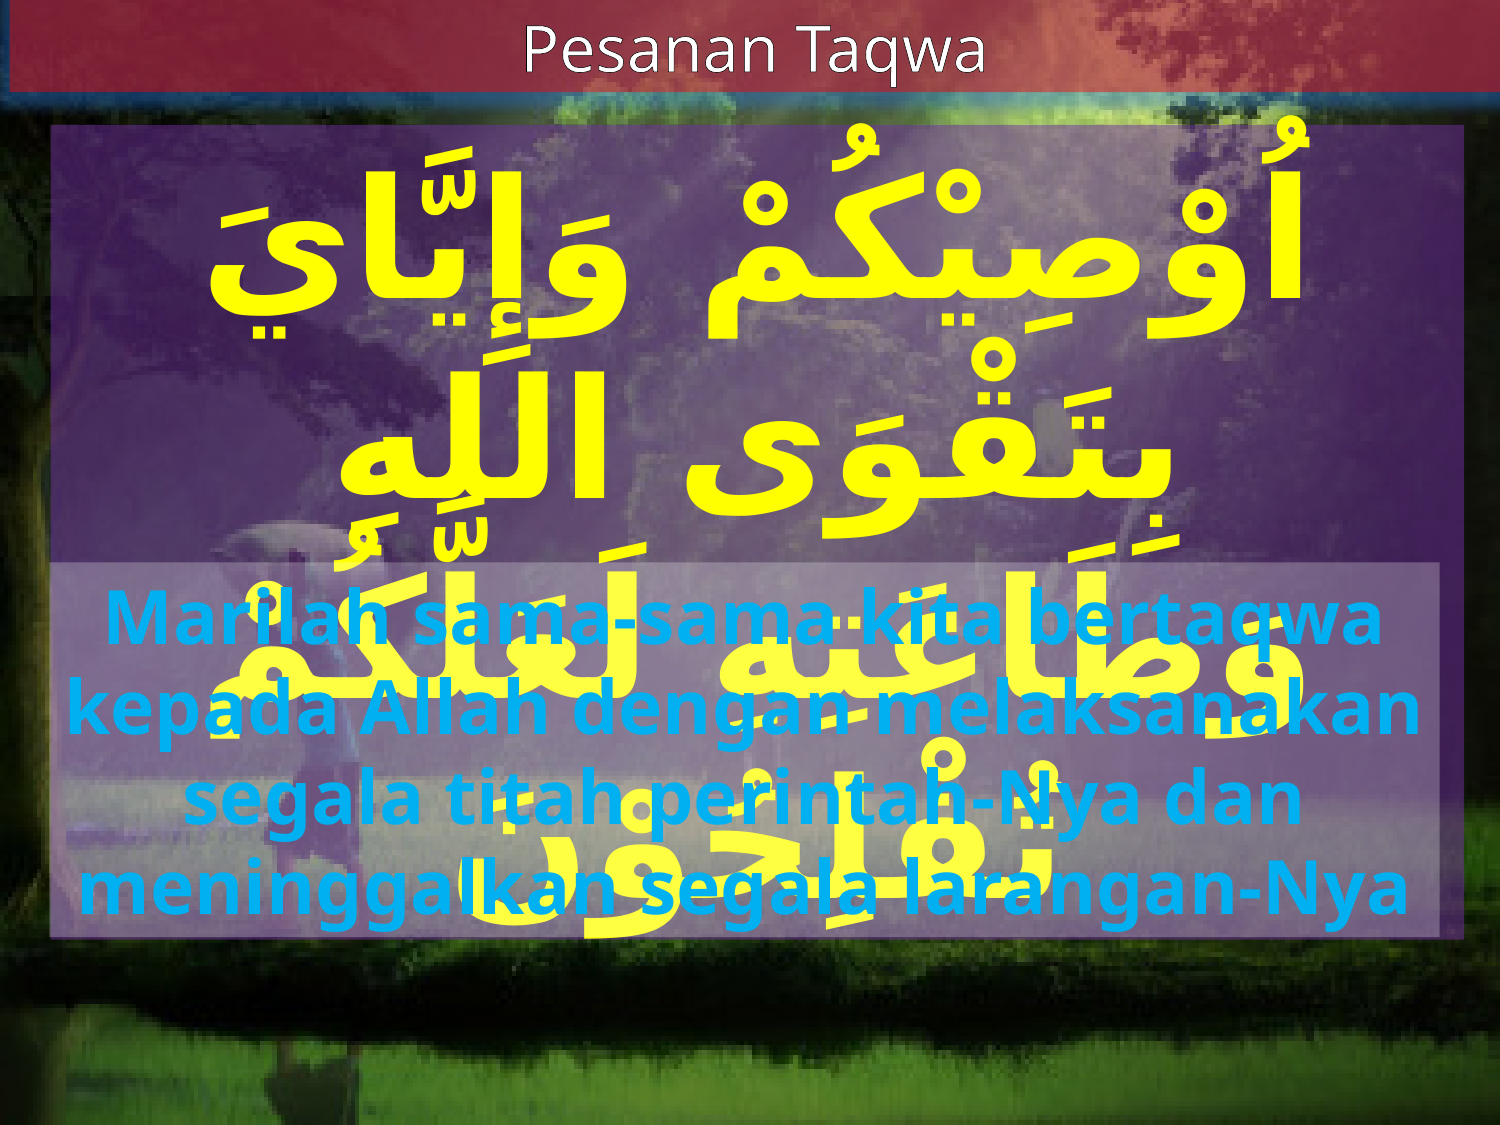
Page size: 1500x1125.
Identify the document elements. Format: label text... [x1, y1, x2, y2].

text_box Marilah sama-sama kita bertaqwa kepada Allah dengan melaksanakan segala titah perintah-Nya dan meninggalkan segala larangan-Nya [49, 562, 1440, 938]
picture [0, 0, 1500, 1125]
text_box اُوْصِيْكُمْ وَإِيَّايَ بِتَقْوَى اللهِ وَطَاعَتِهِ لَعَلَّكُمْ تُفْلِحُوْنَ [50, 124, 1465, 940]
text_box Pesanan Taqwa [9, 0, 1500, 93]
